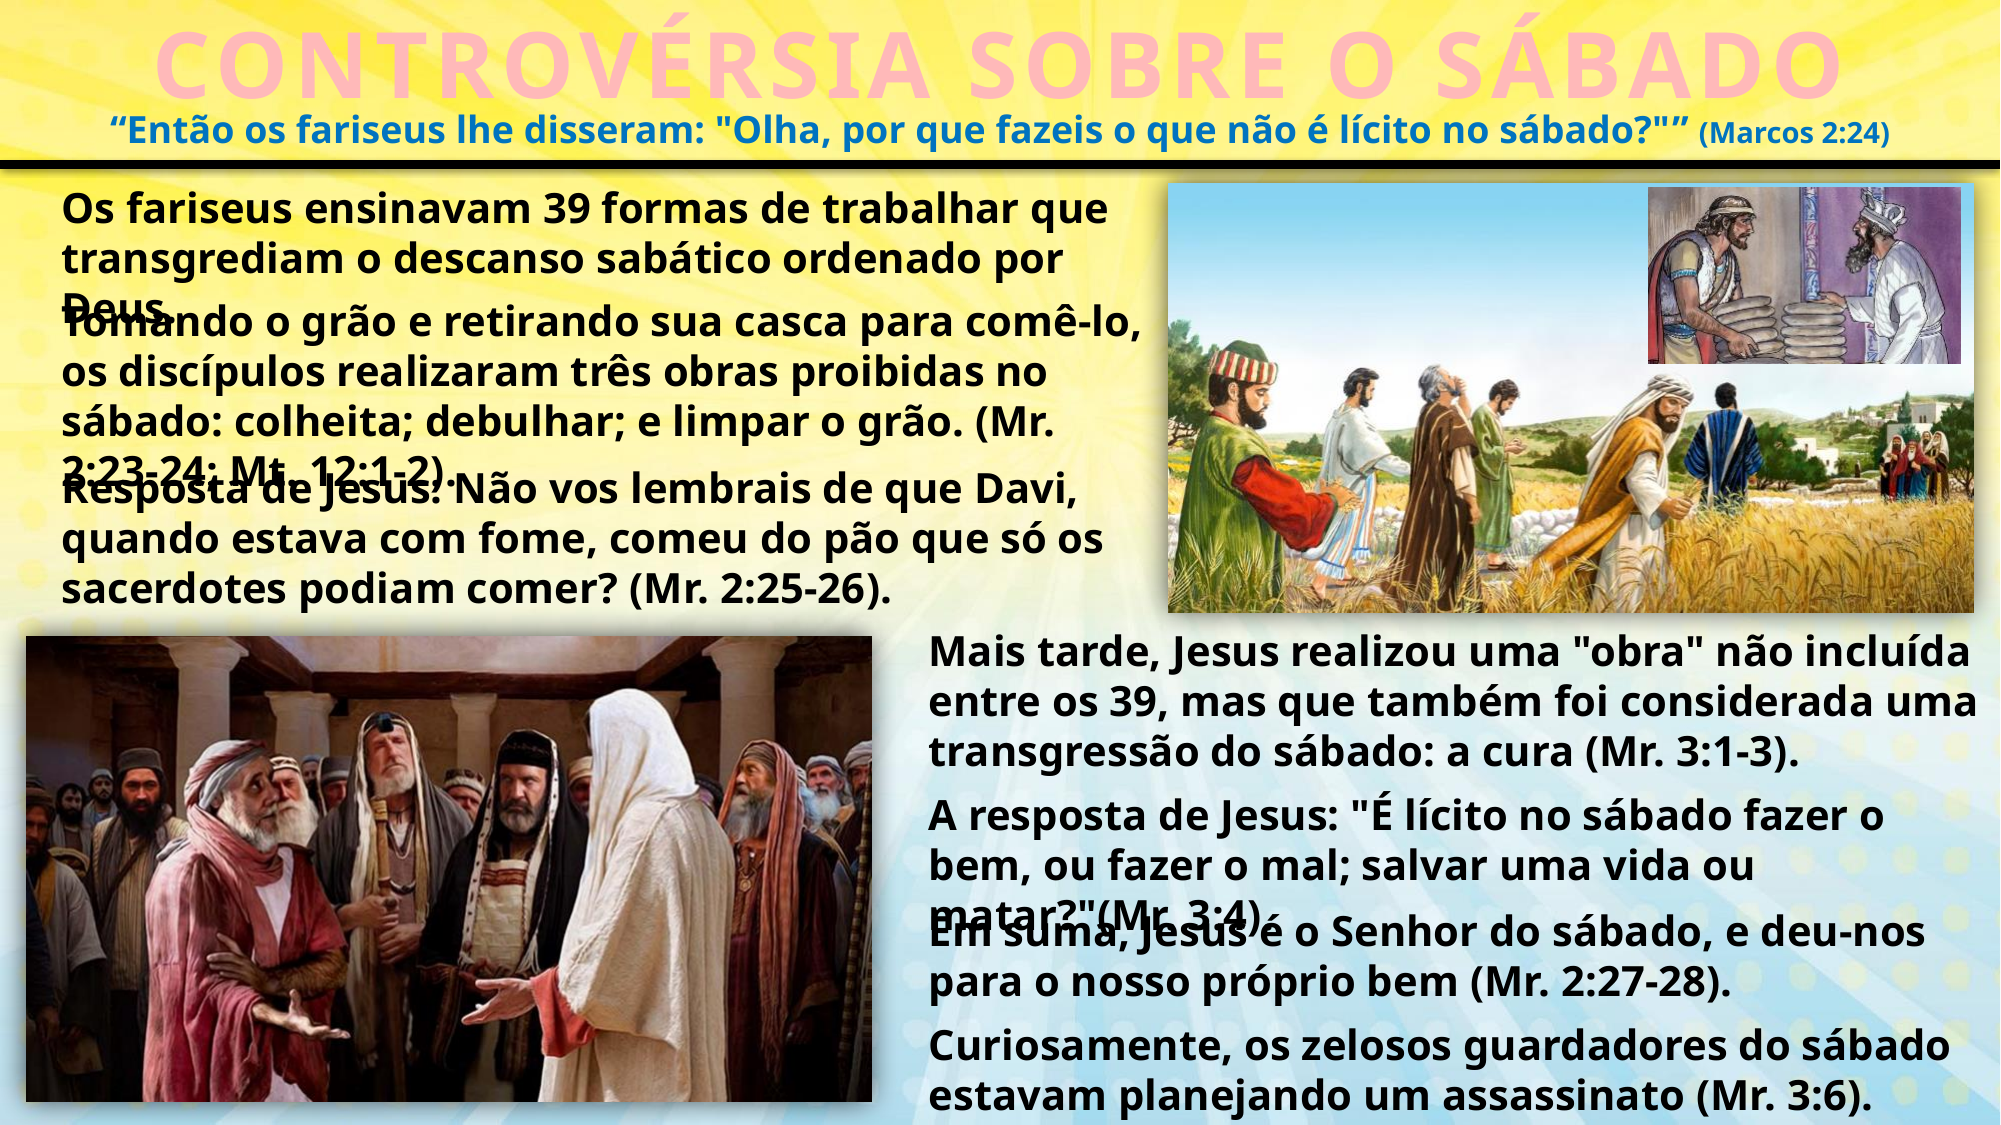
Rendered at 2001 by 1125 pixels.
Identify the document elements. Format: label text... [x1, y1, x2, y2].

text_box “Então os fariseus lhe disseram: "Olha, por que fazeis o que não é lícito no sábado?"” (Marcos 2:24) [0, 98, 2000, 159]
text_box Resposta de Jesus: Não vos lembrais de que Davi, quando estava com fome, comeu do pão que só os sacerdotes podiam comer? (Mr. 2:25-26). [46, 502, 1166, 620]
text_box Os fariseus ensinavam 39 formas de trabalhar que transgrediam o descanso sabático ordenado por Deus. [46, 175, 1153, 287]
text_box A resposta de Jesus: "É lícito no sábado fazer o bem, ou fazer o mal; salvar uma vida ou matar?"(Mr. 3:4). [914, 781, 2000, 947]
text_box Mais tarde, Jesus realizou uma "obra" não incluída entre os 39, mas que também foi considerada uma transgressão do sábado: a cura (Mr. 3:1-3). [914, 617, 2000, 781]
picture [0, 0, 2001, 1125]
text_box Em suma, Jesus é o Senhor do sábado, e deu-nos para o nosso próprio bem (Mr. 2:27-28). [914, 947, 2000, 1013]
text_box CONTROVÉRSIA SOBRE O SÁBADO [0, 0, 2000, 98]
text_box Curiosamente, os zelosos guardadores do sábado estavam planejando um assassinato (Mr. 3:6). [914, 1013, 2000, 1125]
text_box Tomando o grão e retirando sua casca para comê-lo, os discípulos realizaram três obras proibidas no sábado: colheita; debulhar; e limpar o grão. (Mr. 2:23-24; Mt. 12:1-2). [46, 287, 1162, 502]
